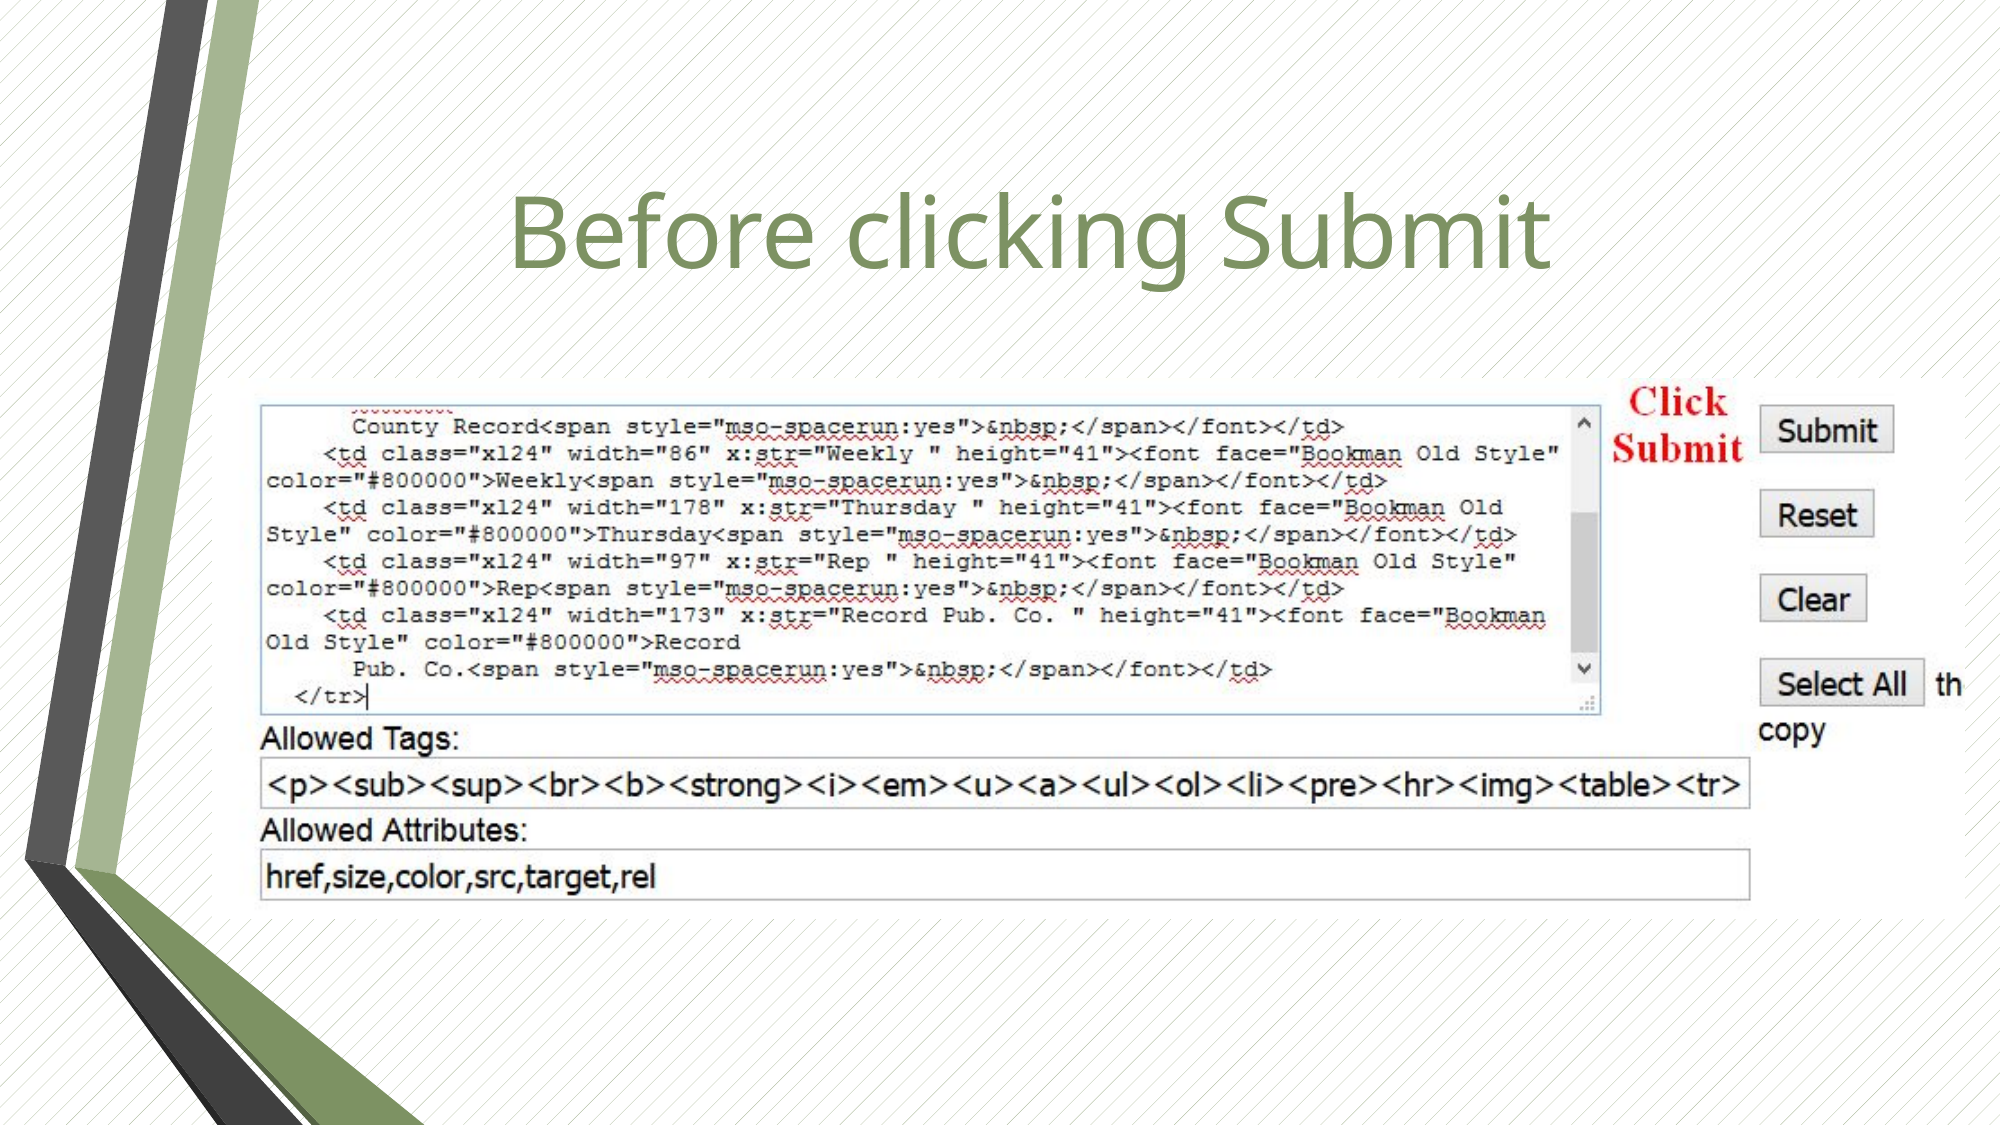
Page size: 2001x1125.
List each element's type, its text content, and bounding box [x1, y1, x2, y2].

text_box Before clicking Submit [491, 161, 1588, 297]
picture [212, 377, 1965, 920]
